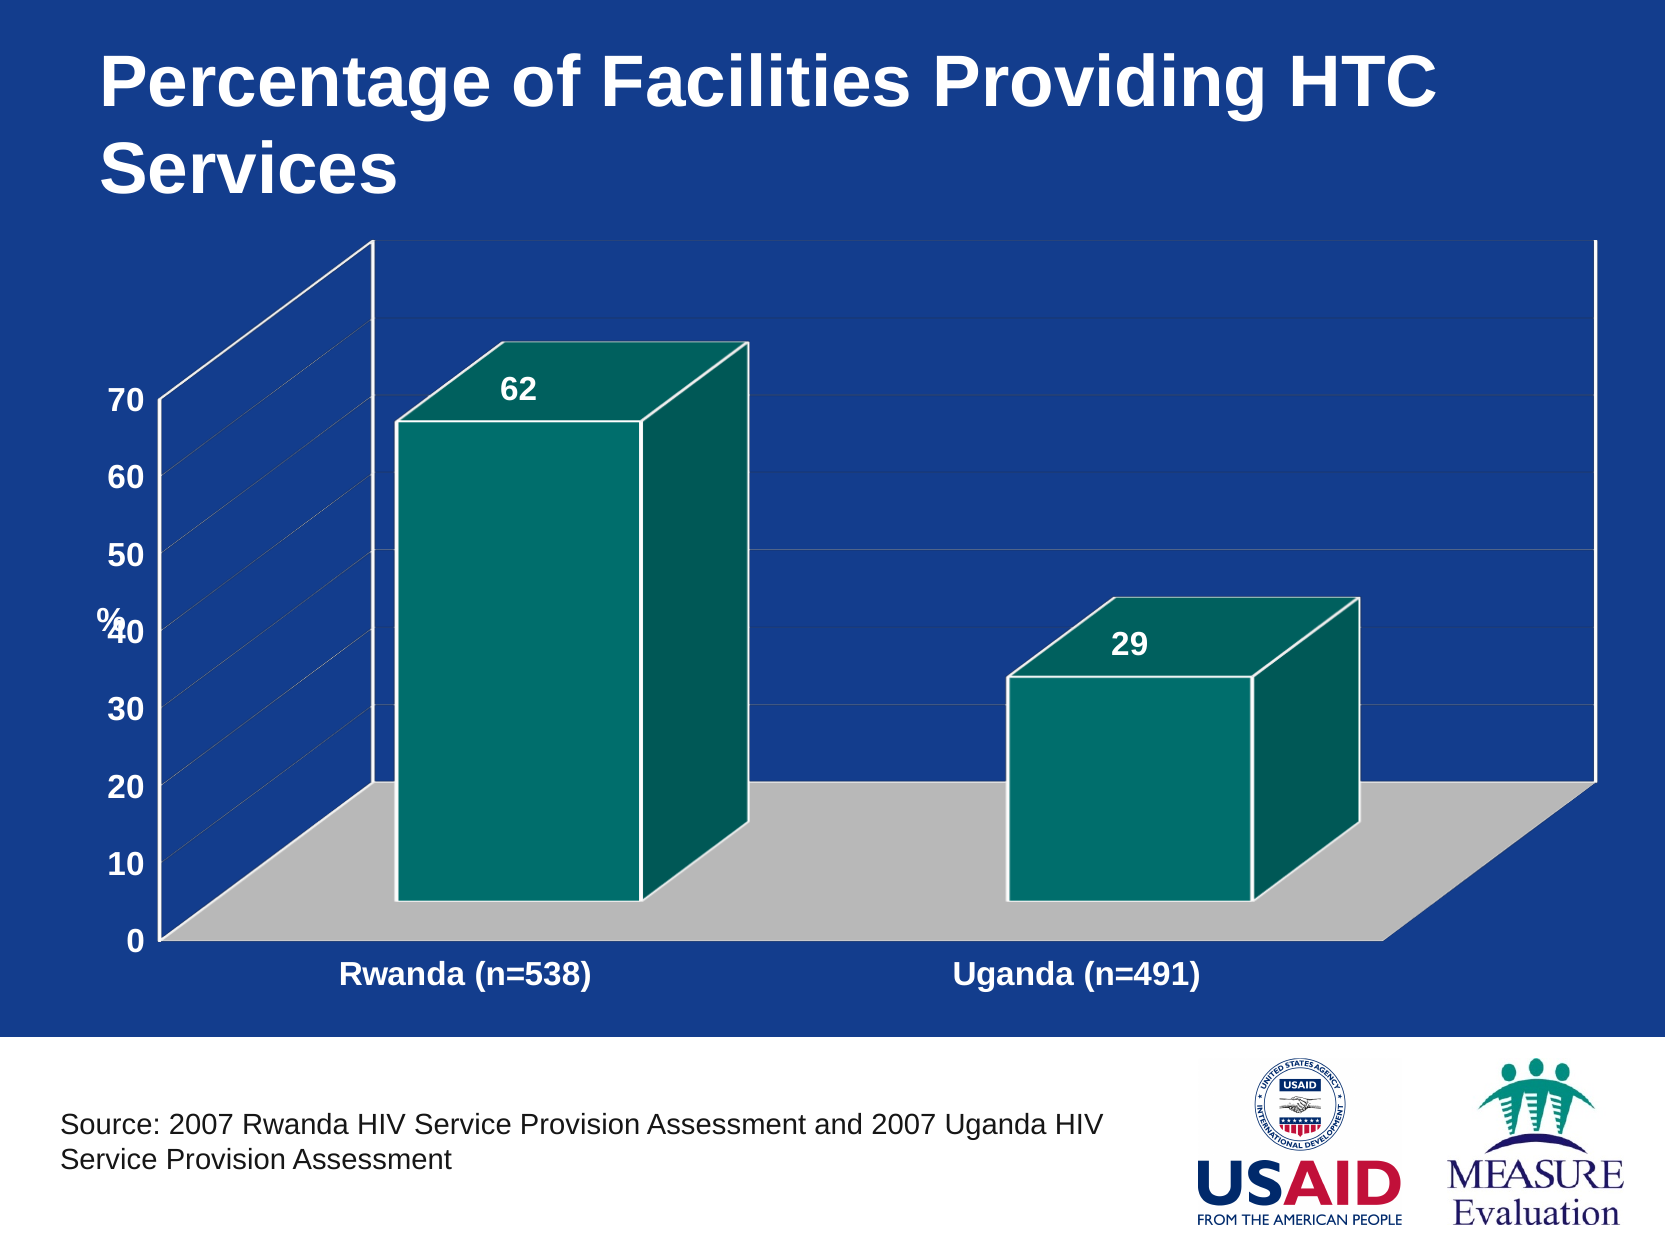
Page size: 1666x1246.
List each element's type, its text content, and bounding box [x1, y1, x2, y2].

picture [1447, 1058, 1624, 1225]
text_box Source: 2007 Rwanda HIV Service Provision Assessment and 2007 Uganda HIV Service Provision Assessment [45, 1097, 1158, 1183]
picture [1198, 1058, 1402, 1225]
chart [32, 222, 1617, 1032]
title Percentage of Facilities Providing HTC Services [82, 43, 1558, 198]
